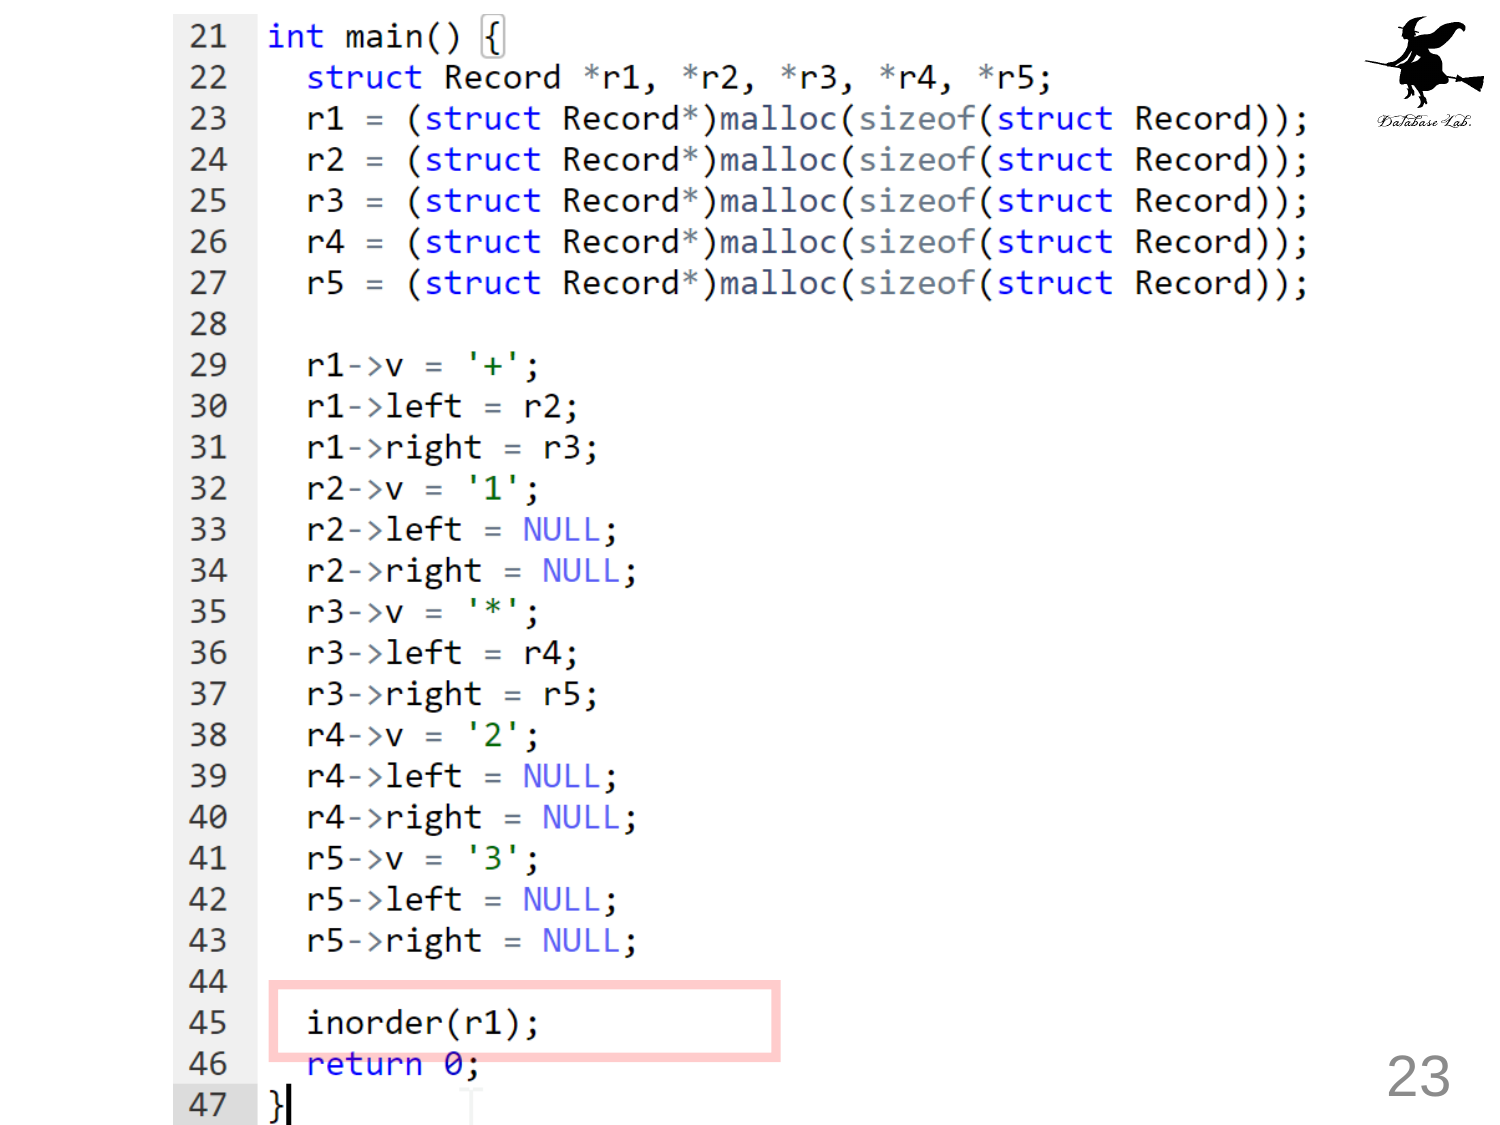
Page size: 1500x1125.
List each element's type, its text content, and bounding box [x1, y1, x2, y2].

picture [172, 14, 1330, 1125]
picture [1362, 14, 1486, 130]
slide_number 23 [1330, 1042, 1467, 1103]
